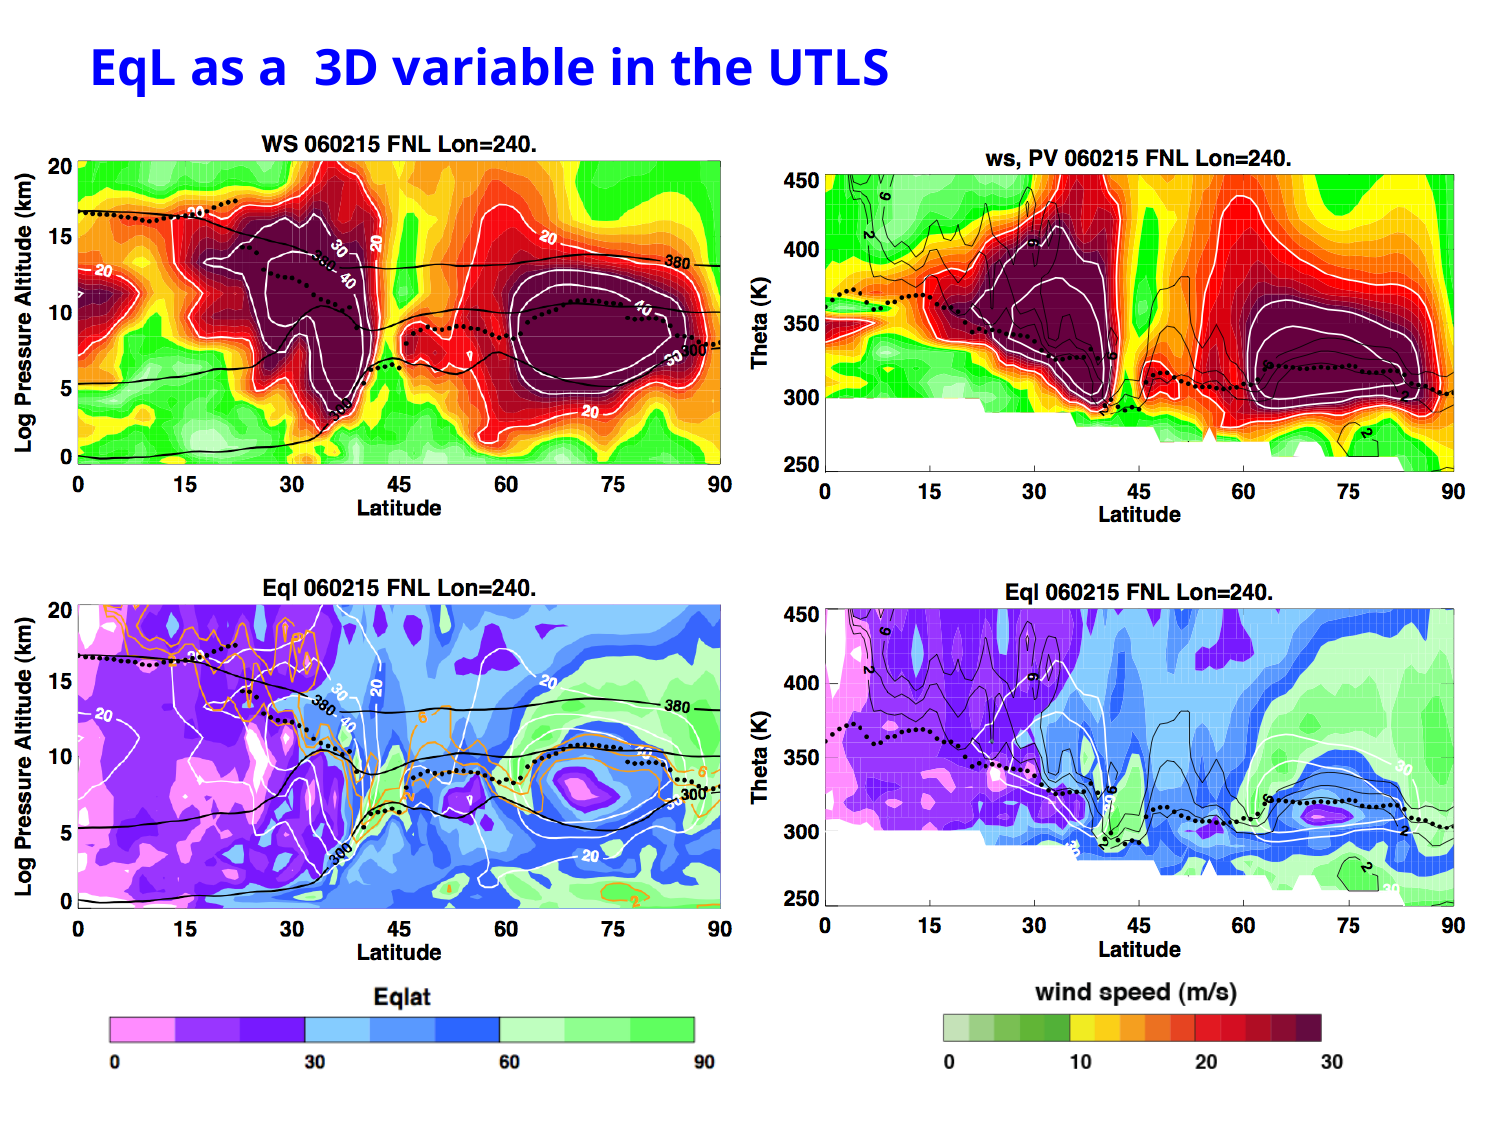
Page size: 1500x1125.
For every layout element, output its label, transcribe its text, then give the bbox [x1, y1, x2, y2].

text_box EqL as a 3D variable in the UTLS [74, 28, 905, 104]
picture [0, 113, 1477, 1088]
picture [923, 970, 1351, 1088]
